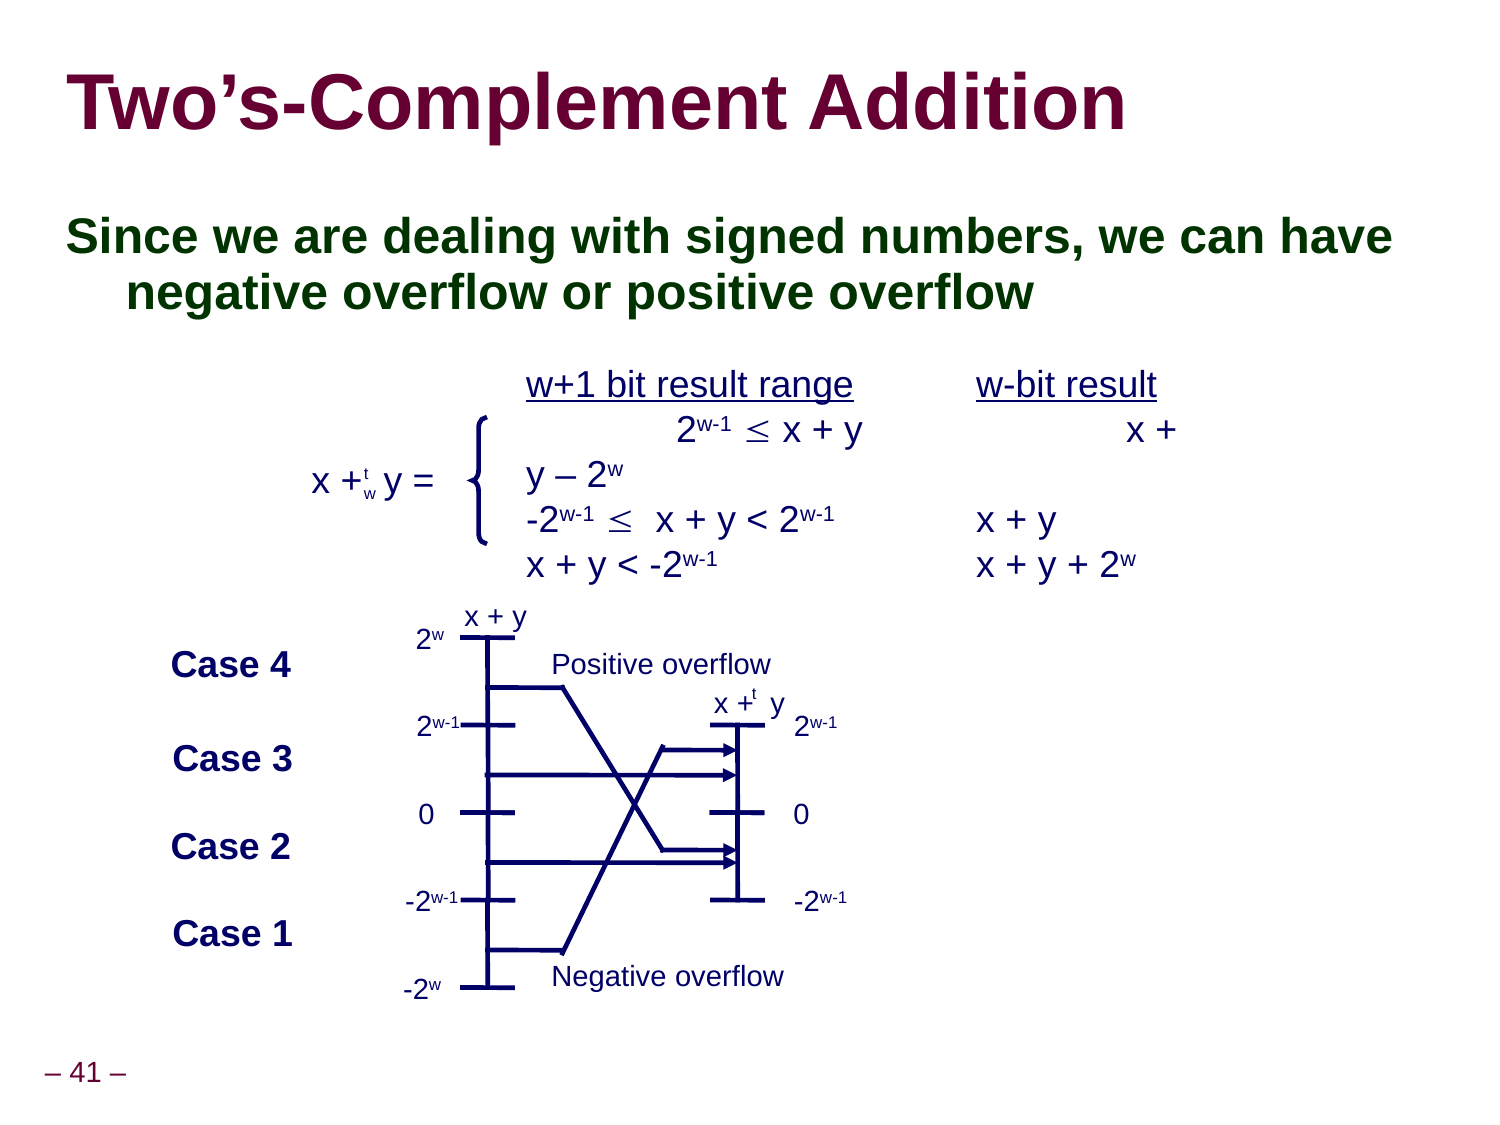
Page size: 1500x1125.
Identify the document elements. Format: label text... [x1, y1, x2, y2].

text_box -2w-1 [779, 874, 863, 926]
text_box Negative overflow [536, 949, 800, 1001]
text_box 0 [403, 787, 450, 838]
text_box -2w-1 [390, 874, 474, 926]
text_box t [737, 688, 772, 711]
text_box x + y = [296, 448, 461, 510]
text_box t w [349, 455, 391, 511]
text_box w+1 bit result range w-bit result 2w-1  x + y x + y – 2w -2w-1  x + y < 2w-1 x + y x + y < -2w-1 x + y + 2w [511, 352, 1213, 593]
text_box [662, 843, 737, 856]
text_box Two’s-Complement Addition [66, 40, 1497, 169]
text_box [662, 743, 738, 757]
text_box 0 [778, 787, 825, 838]
text_box Case 4 [162, 637, 299, 694]
text_box [472, 417, 485, 544]
text_box 2w [400, 612, 459, 663]
text_box [487, 856, 738, 869]
text_box -2w [388, 962, 457, 1013]
text_box x + y [449, 589, 543, 640]
text_box Since we are dealing with signed numbers, we can have negative overflow or positive overflow [47, 200, 1411, 1058]
text_box 2w-1 [779, 699, 853, 751]
text_box Case 2 [162, 819, 299, 876]
text_box [649, 769, 737, 782]
text_box Case 3 [164, 731, 301, 788]
text_box x + y [699, 676, 801, 728]
text_box Case 1 [164, 906, 301, 963]
text_box 2w-1 [401, 699, 476, 751]
text_box Positive overflow [536, 637, 787, 688]
